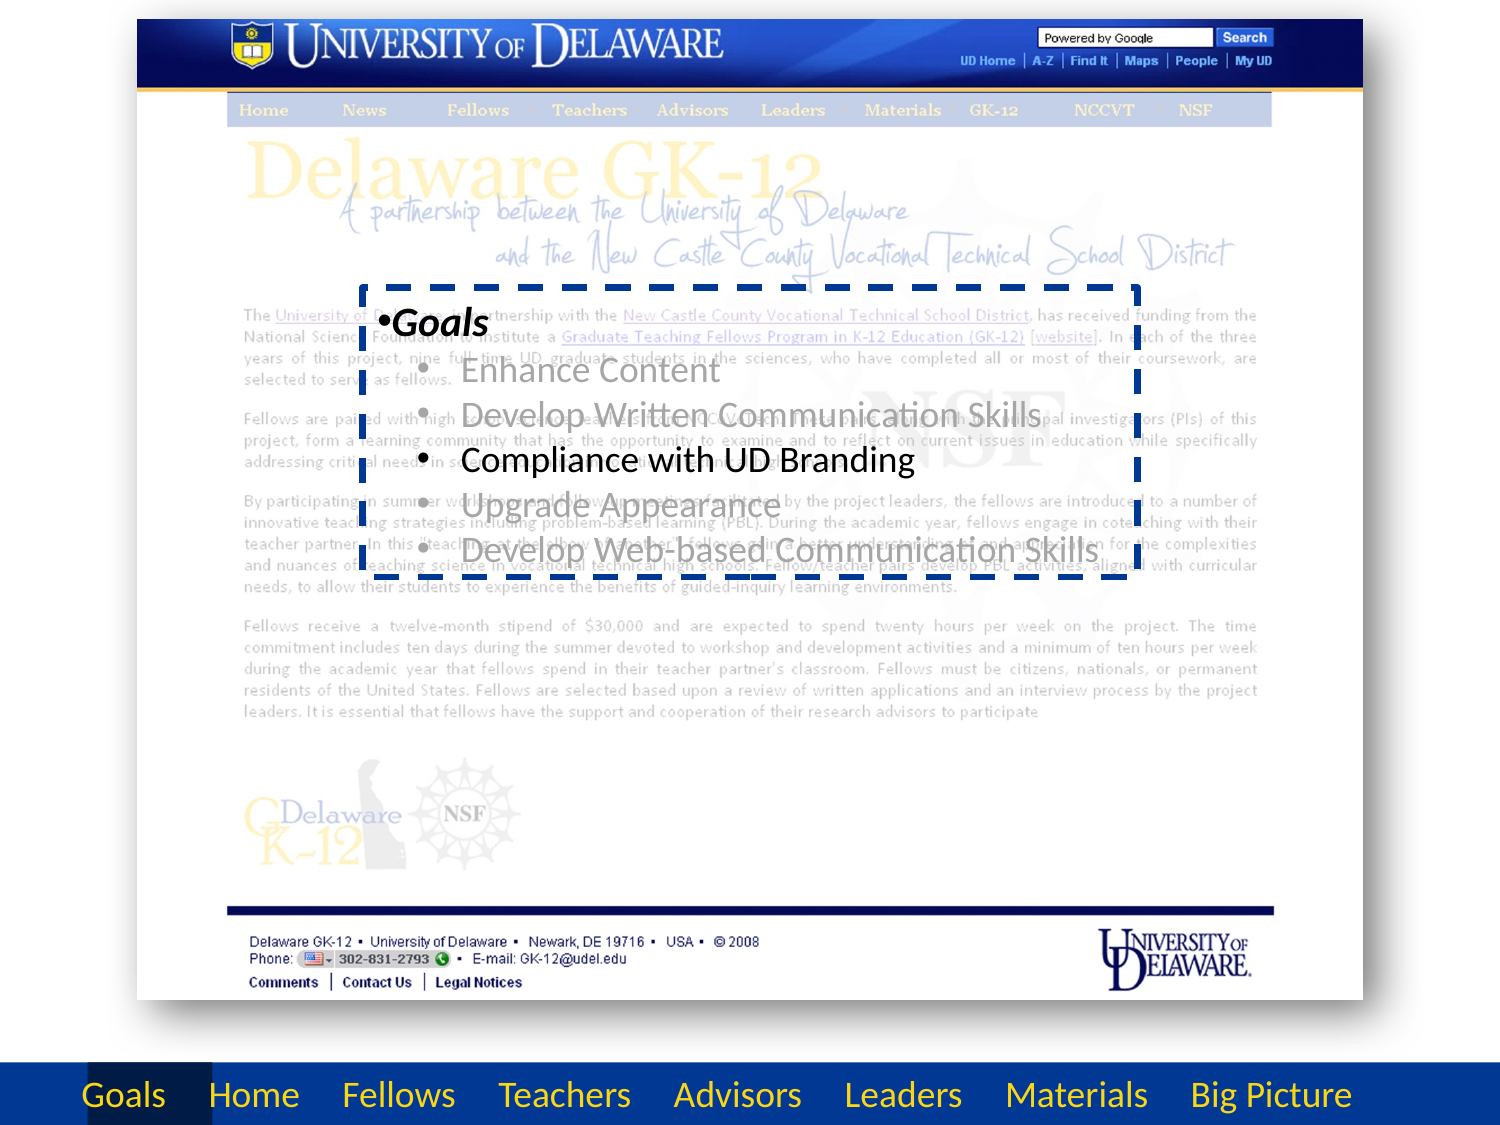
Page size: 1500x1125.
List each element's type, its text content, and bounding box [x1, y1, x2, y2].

text_box [215, 1060, 1500, 1125]
text_box Goals Home Fellows Teachers Advisors Leaders Materials Big Picture [24, 1062, 1463, 1123]
text_box [0, 1060, 85, 1125]
picture [136, 19, 1363, 1001]
